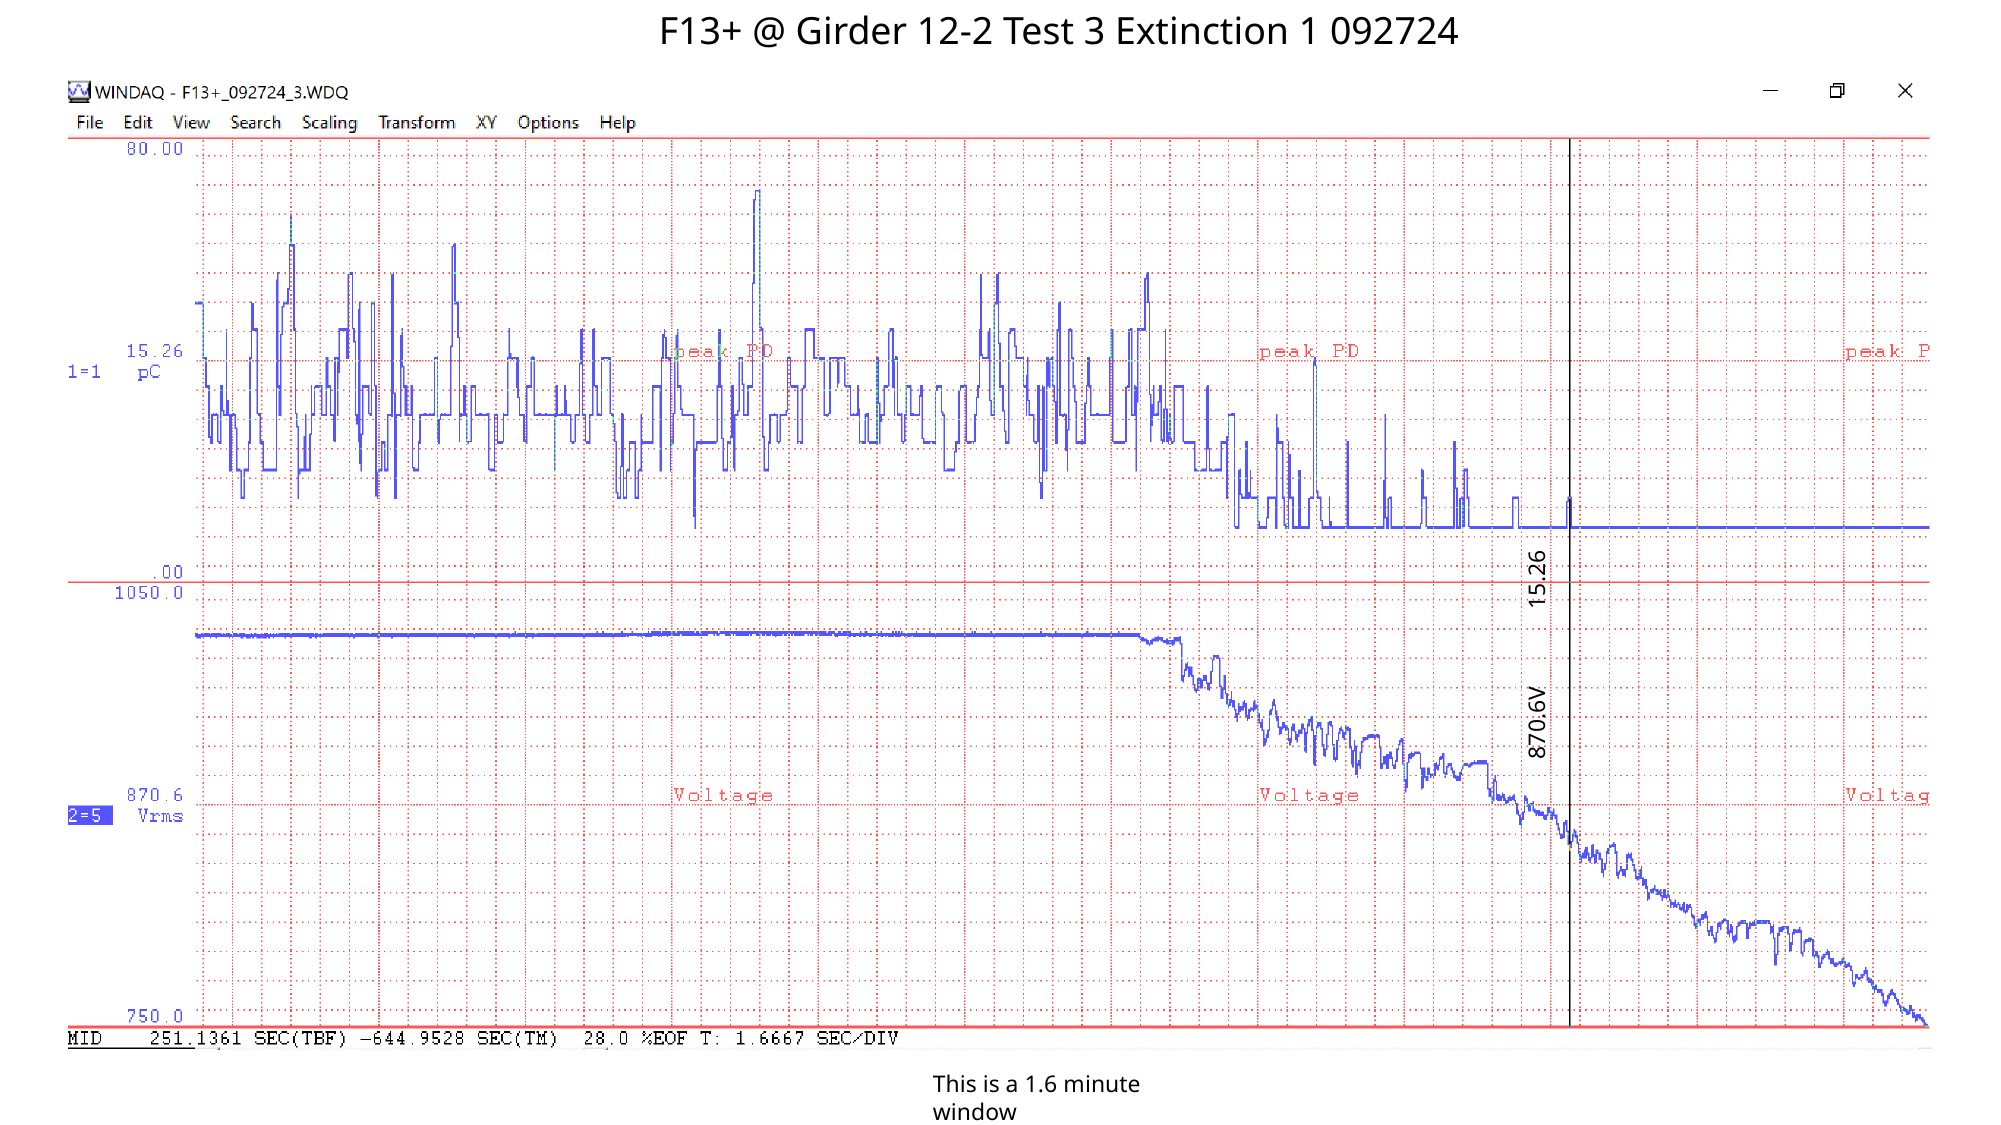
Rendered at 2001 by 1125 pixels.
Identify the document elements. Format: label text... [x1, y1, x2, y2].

text_box This is a 1.6 minute window [918, 1062, 1241, 1125]
text_box F13+ @ Girder 12-2 Test 3 Extinction 1 092724 [643, 0, 1515, 60]
picture [68, 74, 1932, 1051]
